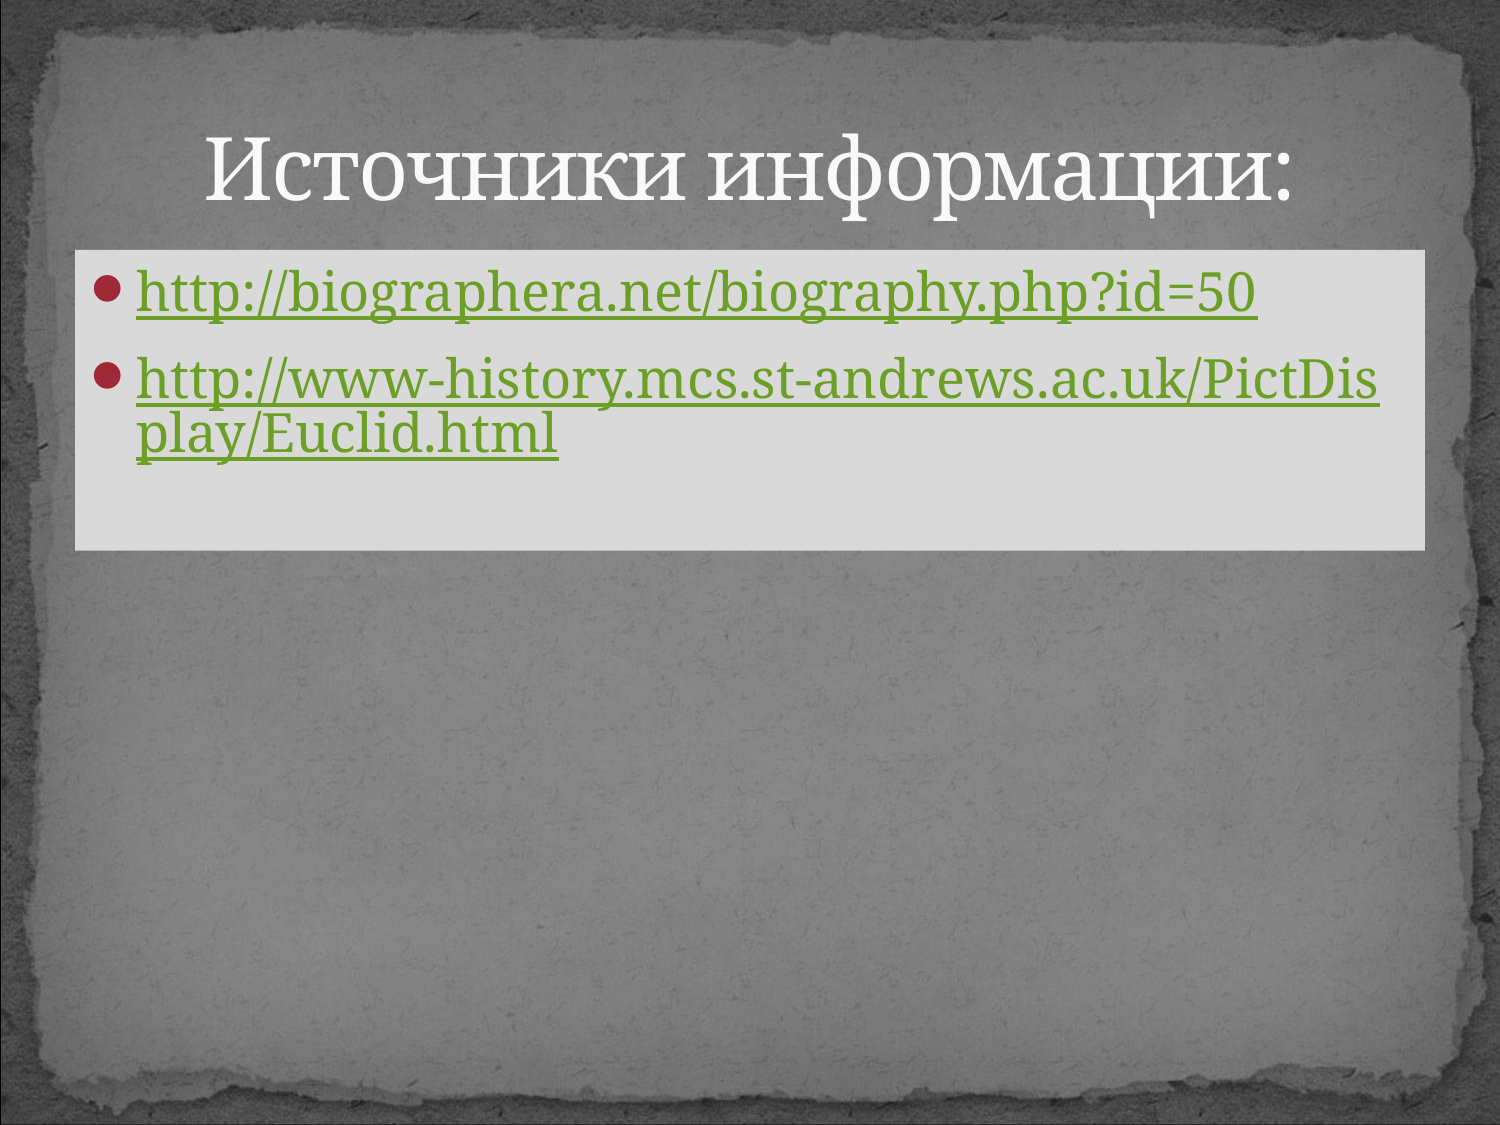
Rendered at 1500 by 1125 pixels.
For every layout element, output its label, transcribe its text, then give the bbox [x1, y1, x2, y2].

picture [0, 0, 1500, 1125]
list http://biographera.net/biography.php?id=50 http://www-history.mcs.st-andrews.ac.uk/PictDisplay/Euclid.html [75, 249, 1425, 551]
title Источники информации: [74, 24, 1425, 225]
